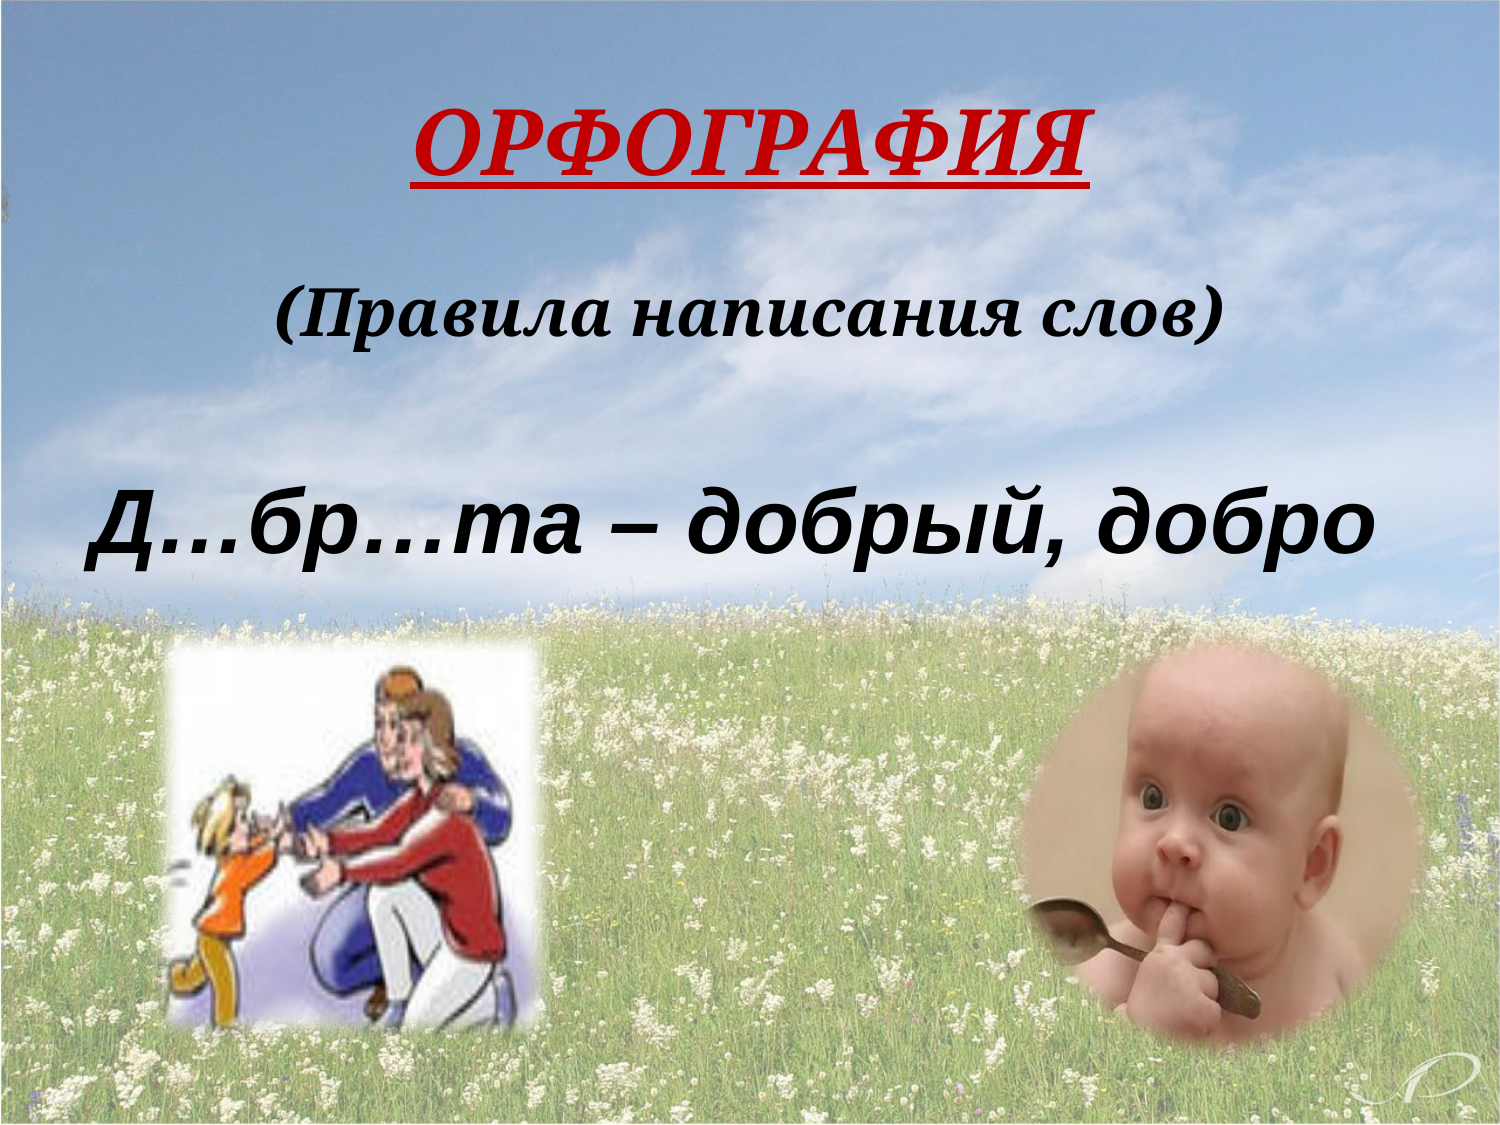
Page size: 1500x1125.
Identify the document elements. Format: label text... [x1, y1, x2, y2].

title ОРФОГРАФИЯ [74, 44, 1426, 233]
list (Правила написания слов) Д…бр…та – добрый, добро [74, 262, 1426, 1006]
picture [997, 621, 1444, 1068]
picture [147, 621, 558, 1044]
